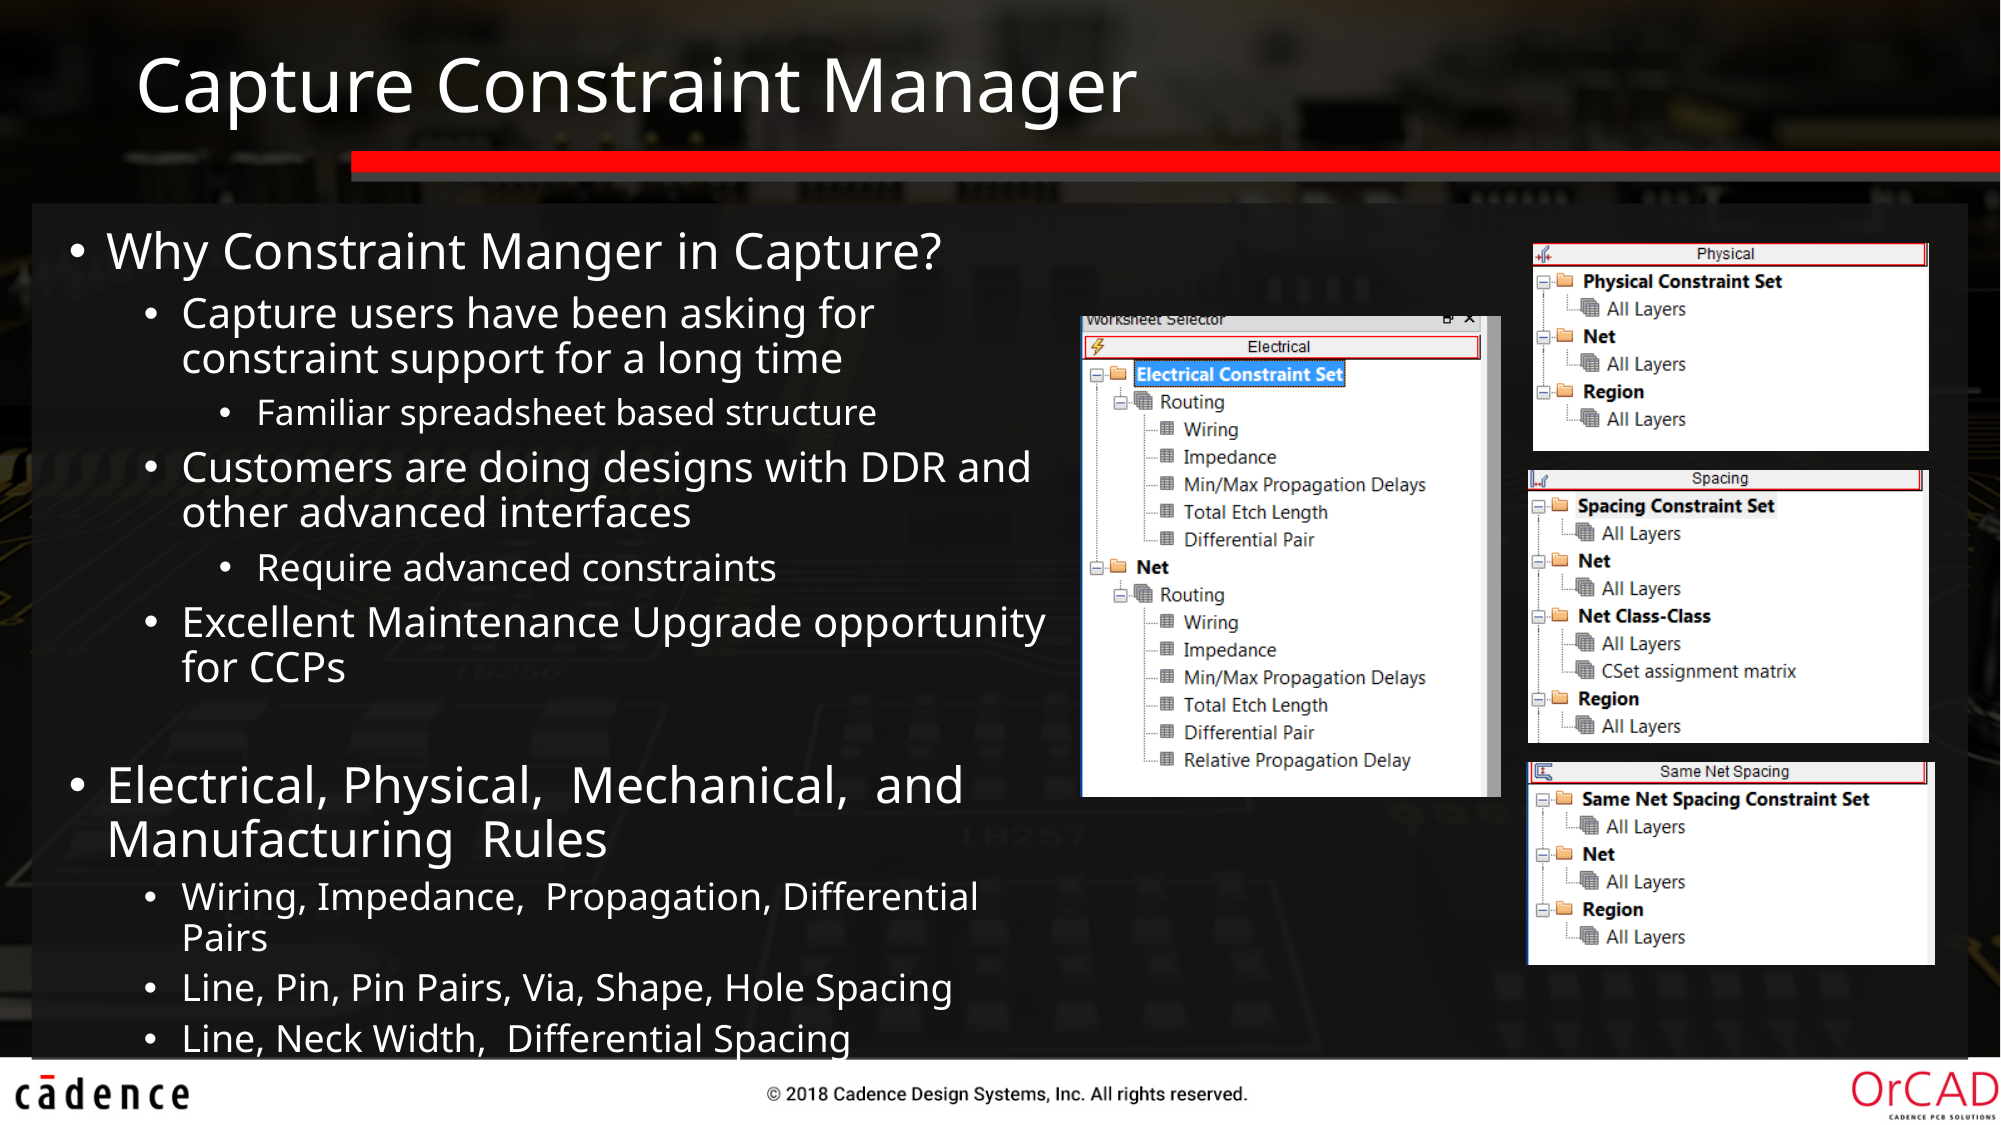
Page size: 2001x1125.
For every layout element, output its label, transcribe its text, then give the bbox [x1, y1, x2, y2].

text_box [31, 202, 1969, 1061]
list Why Constraint Manger in Capture? Capture users have been asking for constraint support for a long time Familiar spreadsheet based structure Customers are doing designs with DDR and other advanced interfaces Require advanced constraints Excellent Maintenance Upgrade opportunity for CCPs Electrical, Physical, Mechanical, and Manufacturing Rules Wiring, Impedance, Propagation, Differential Pairs Line, Pin, Pin Pairs, Via, Shape, Hole Spacing Line, Neck Width, Differential Spacing [53, 218, 1065, 1001]
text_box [351, 151, 2000, 182]
picture [0, 0, 2001, 1125]
title Capture Constraint Manager [120, 0, 1846, 198]
